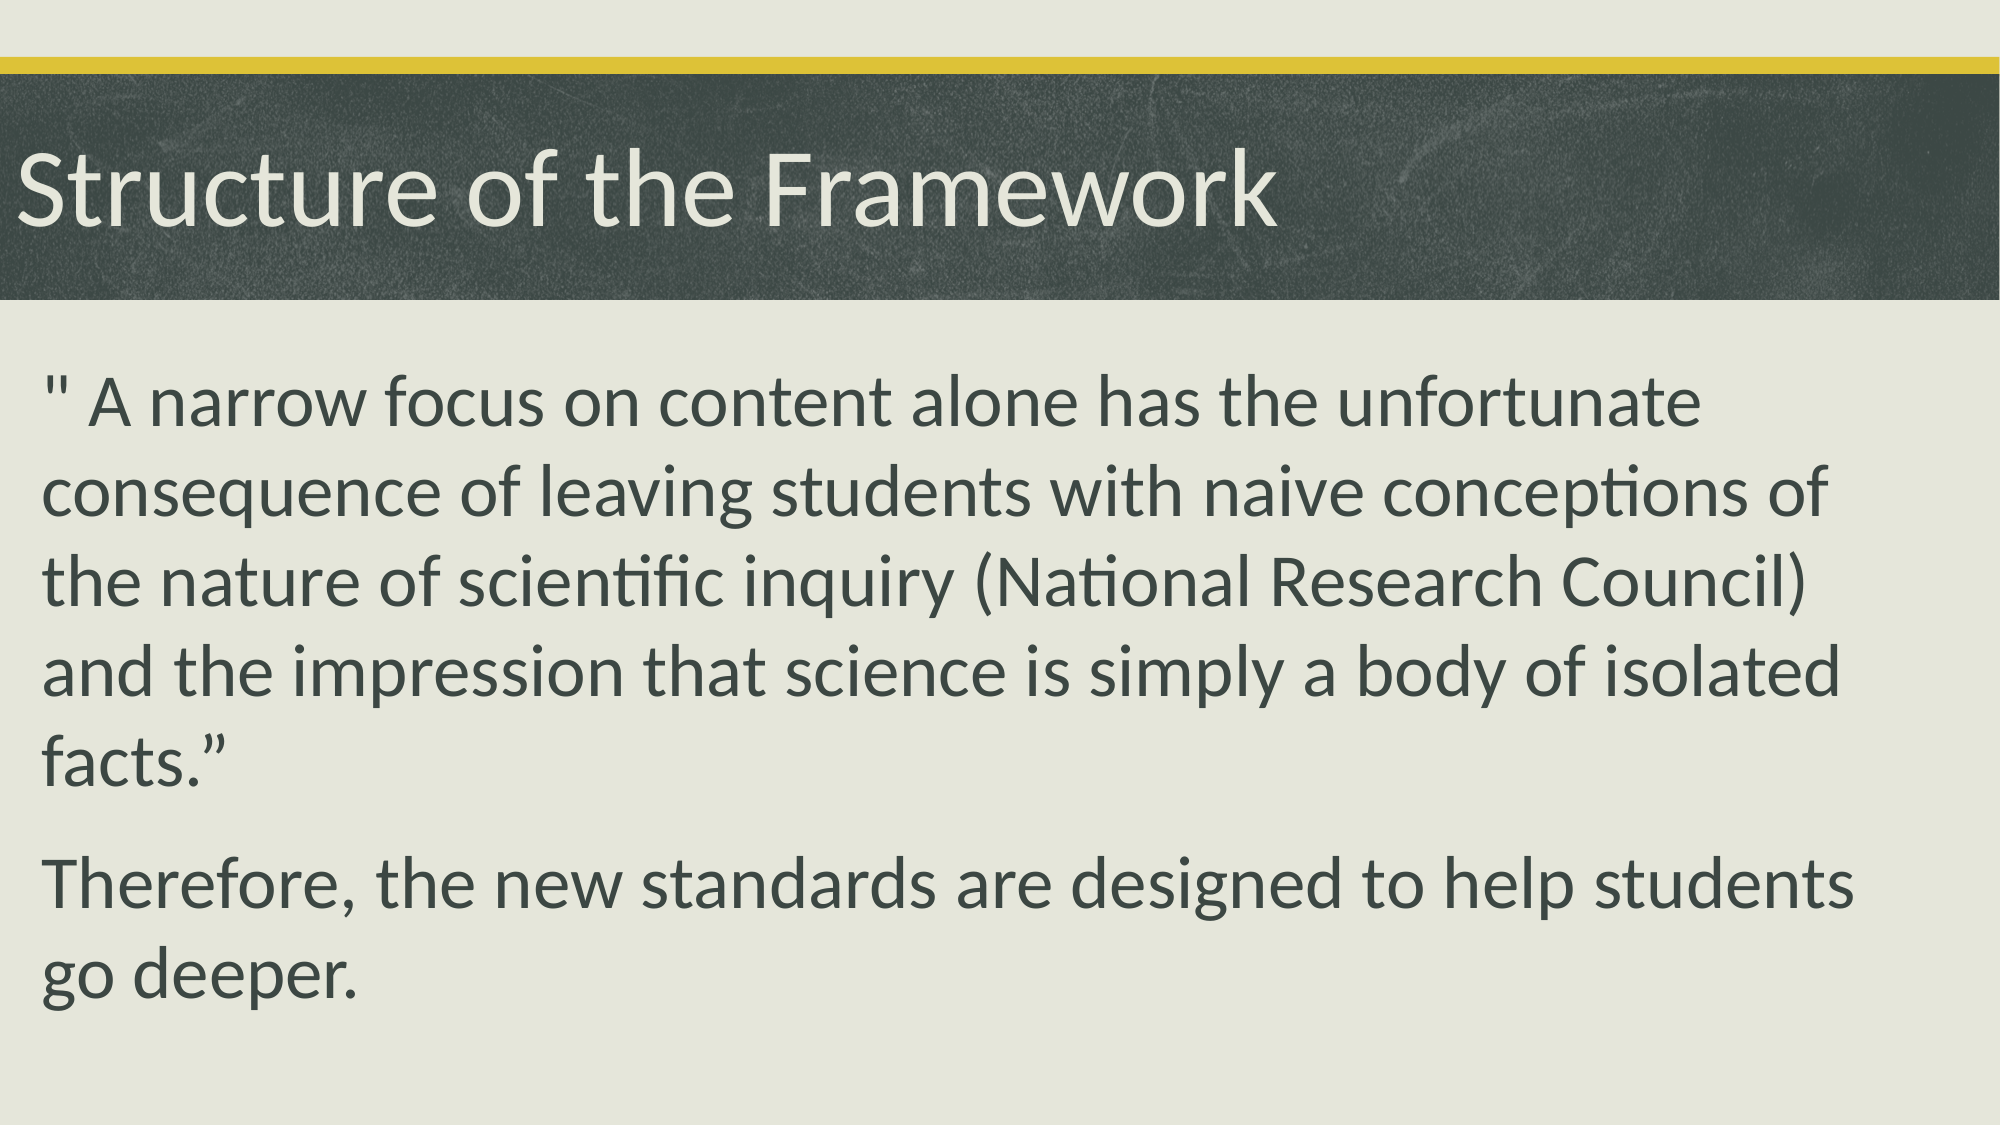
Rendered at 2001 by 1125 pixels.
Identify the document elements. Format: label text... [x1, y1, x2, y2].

title Structure of the Framework [0, 76, 1580, 300]
list " A narrow focus on content alone has the unfortunate consequence of leaving students with naive conceptions of the nature of scientific inquiry (National Research Council) and the impression that science is simply a body of isolated facts.” Therefore, the new standards are designed to help students go deeper. [26, 344, 1924, 1088]
picture [0, 74, 2000, 300]
